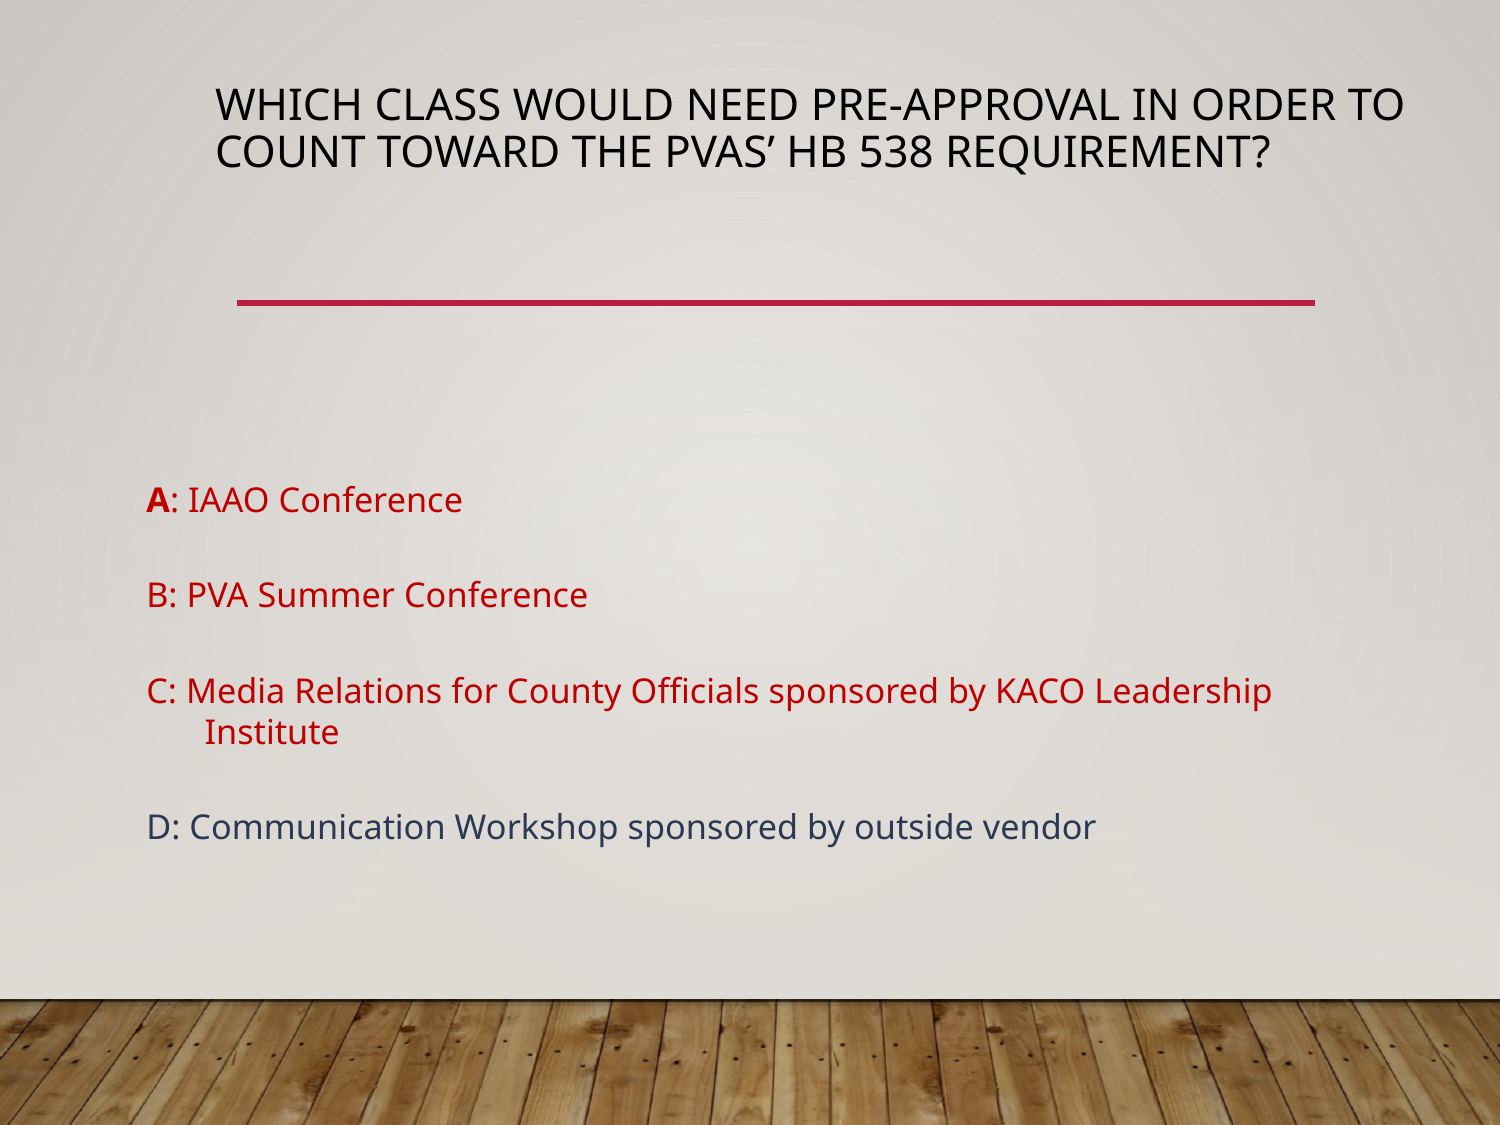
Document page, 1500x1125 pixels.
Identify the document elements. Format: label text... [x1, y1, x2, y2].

text_box A: IAAO Conference B: PVA Summer Conference C: Media Relations for County Officials sponsored by KACO Leadership Institute D: Communication Workshop sponsored by outside vendor [131, 375, 1419, 950]
title Which class would need pre-approval in order to count toward the PVAs’ HB 538 requirement? [200, 75, 1450, 275]
picture [0, 999, 1500, 1125]
